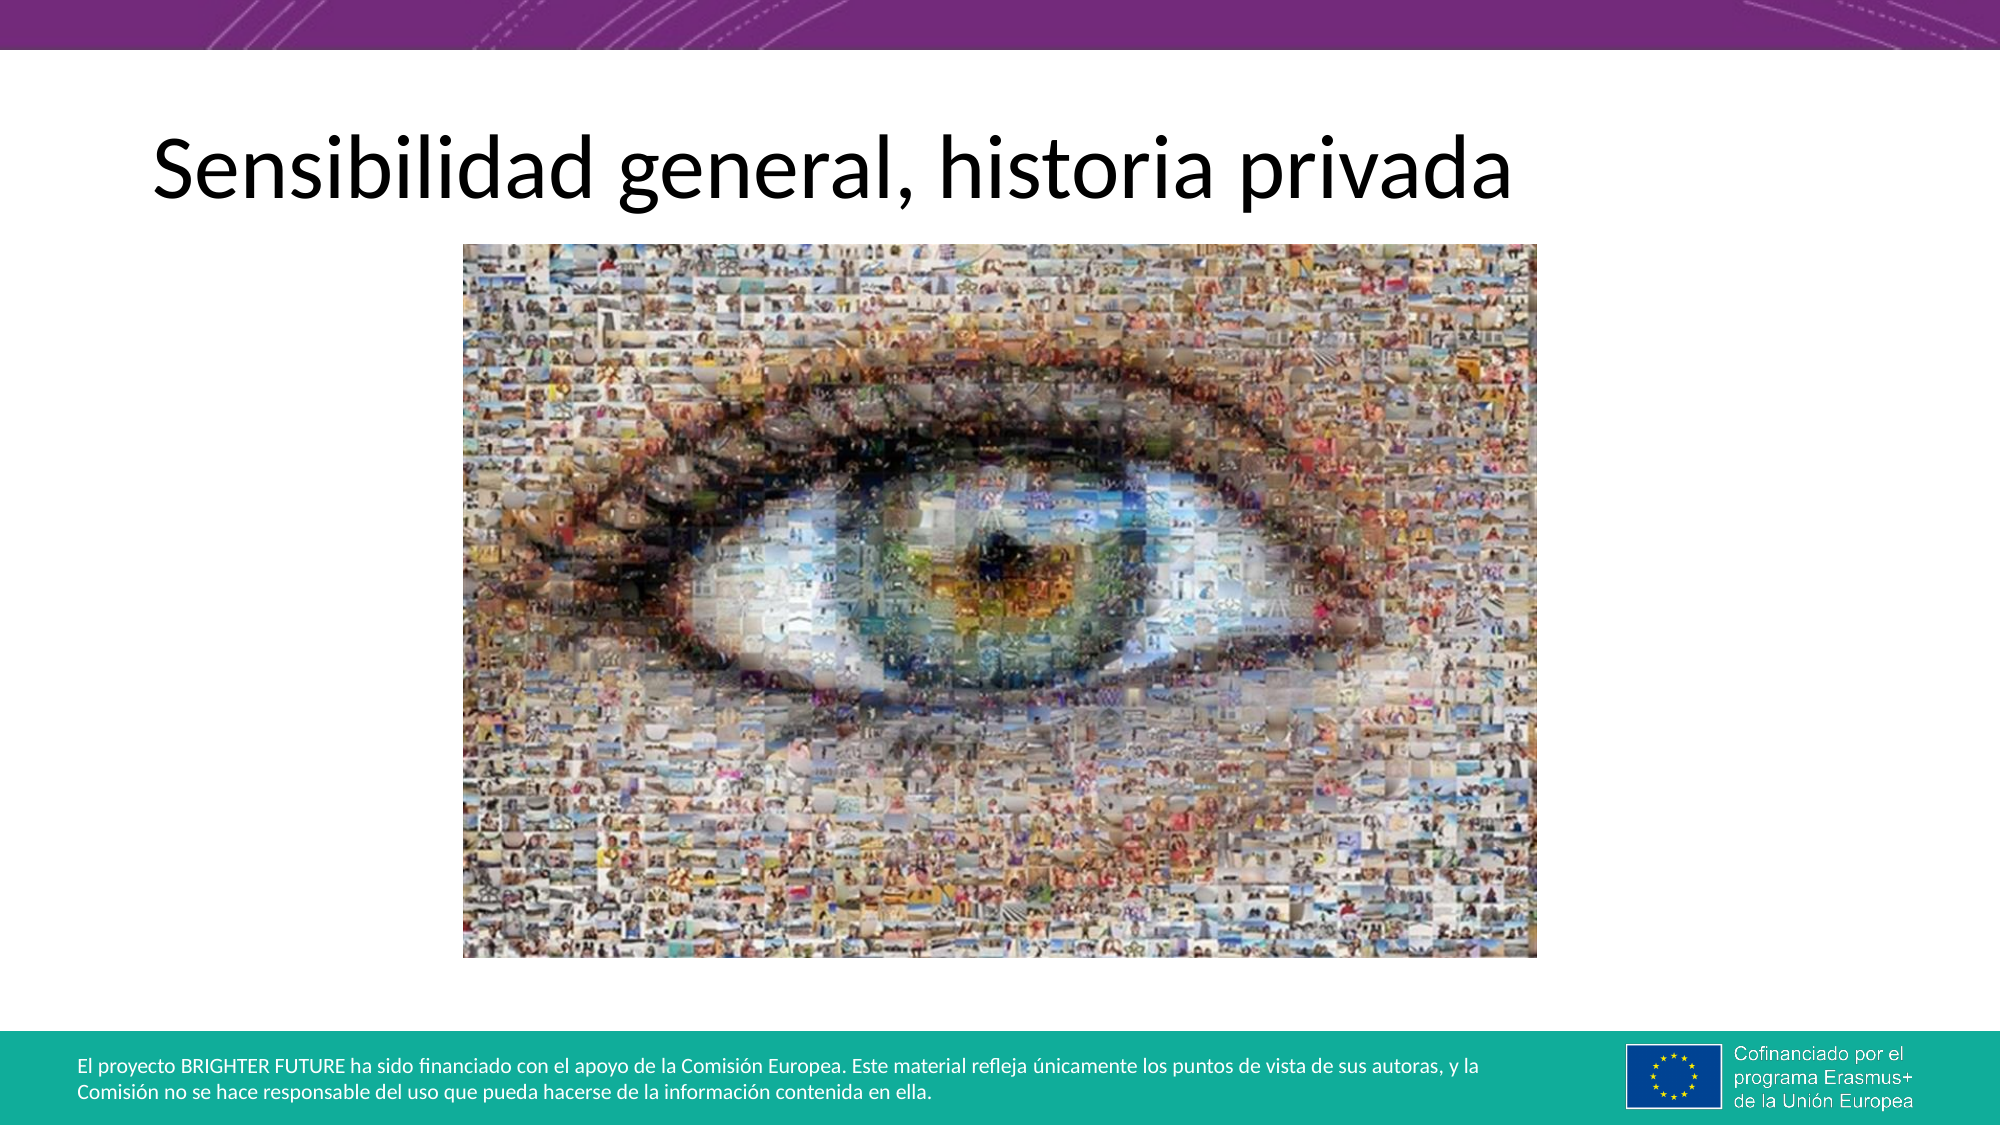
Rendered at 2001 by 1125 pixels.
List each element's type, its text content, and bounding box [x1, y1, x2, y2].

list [463, 243, 1537, 959]
title Sensibilidad general, historia privada [137, 59, 1863, 278]
picture [0, 0, 2000, 50]
picture [1609, 1027, 1954, 1125]
